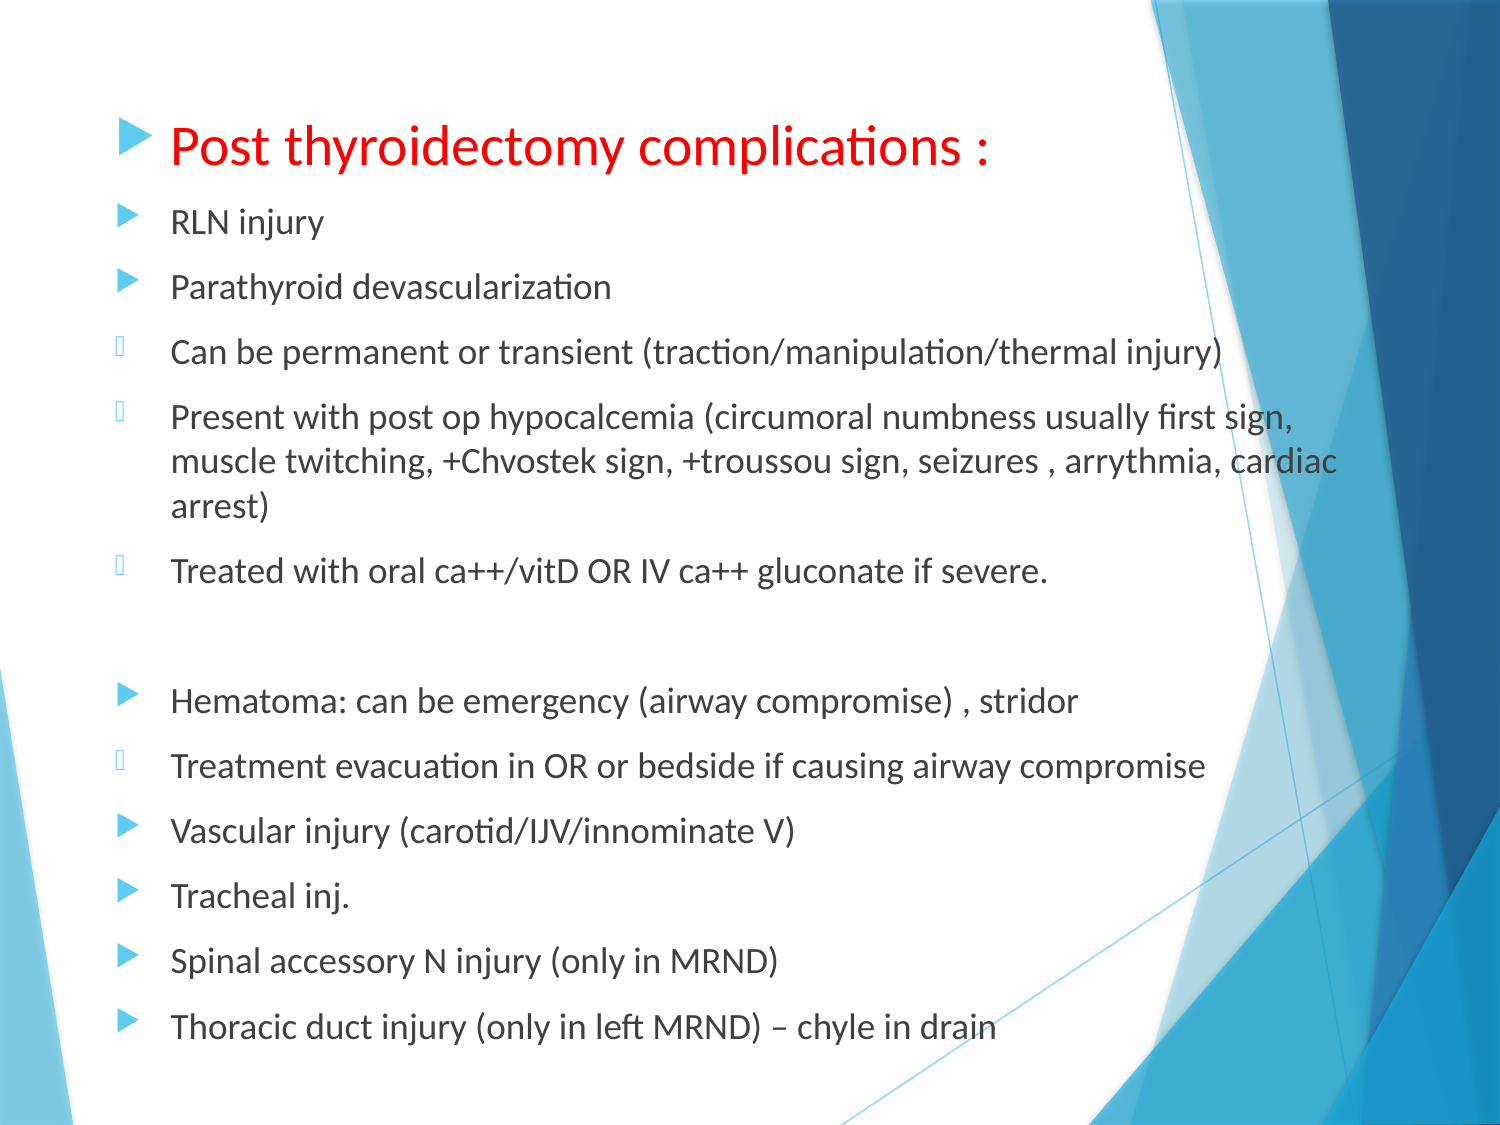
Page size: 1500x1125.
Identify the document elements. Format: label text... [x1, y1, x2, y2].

list Post thyroidectomy complications : RLN injury Parathyroid devascularization Can be permanent or transient (traction/manipulation/thermal injury) Present with post op hypocalcemia (circumoral numbness usually first sign, muscle twitching, +Chvostek sign, +troussou sign, seizures , arrythmia, cardiac arrest) Treated with oral ca++/vitD OR IV ca++ gluconate if severe. Hematoma: can be emergency (airway compromise) , stridor Treatment evacuation in OR or bedside if causing airway compromise Vascular injury (carotid/IJV/innominate V) Tracheal inj. Spinal accessory N injury (only in MRND) Thoracic duct injury (only in left MRND) – chyle in drain [99, 99, 1375, 1063]
